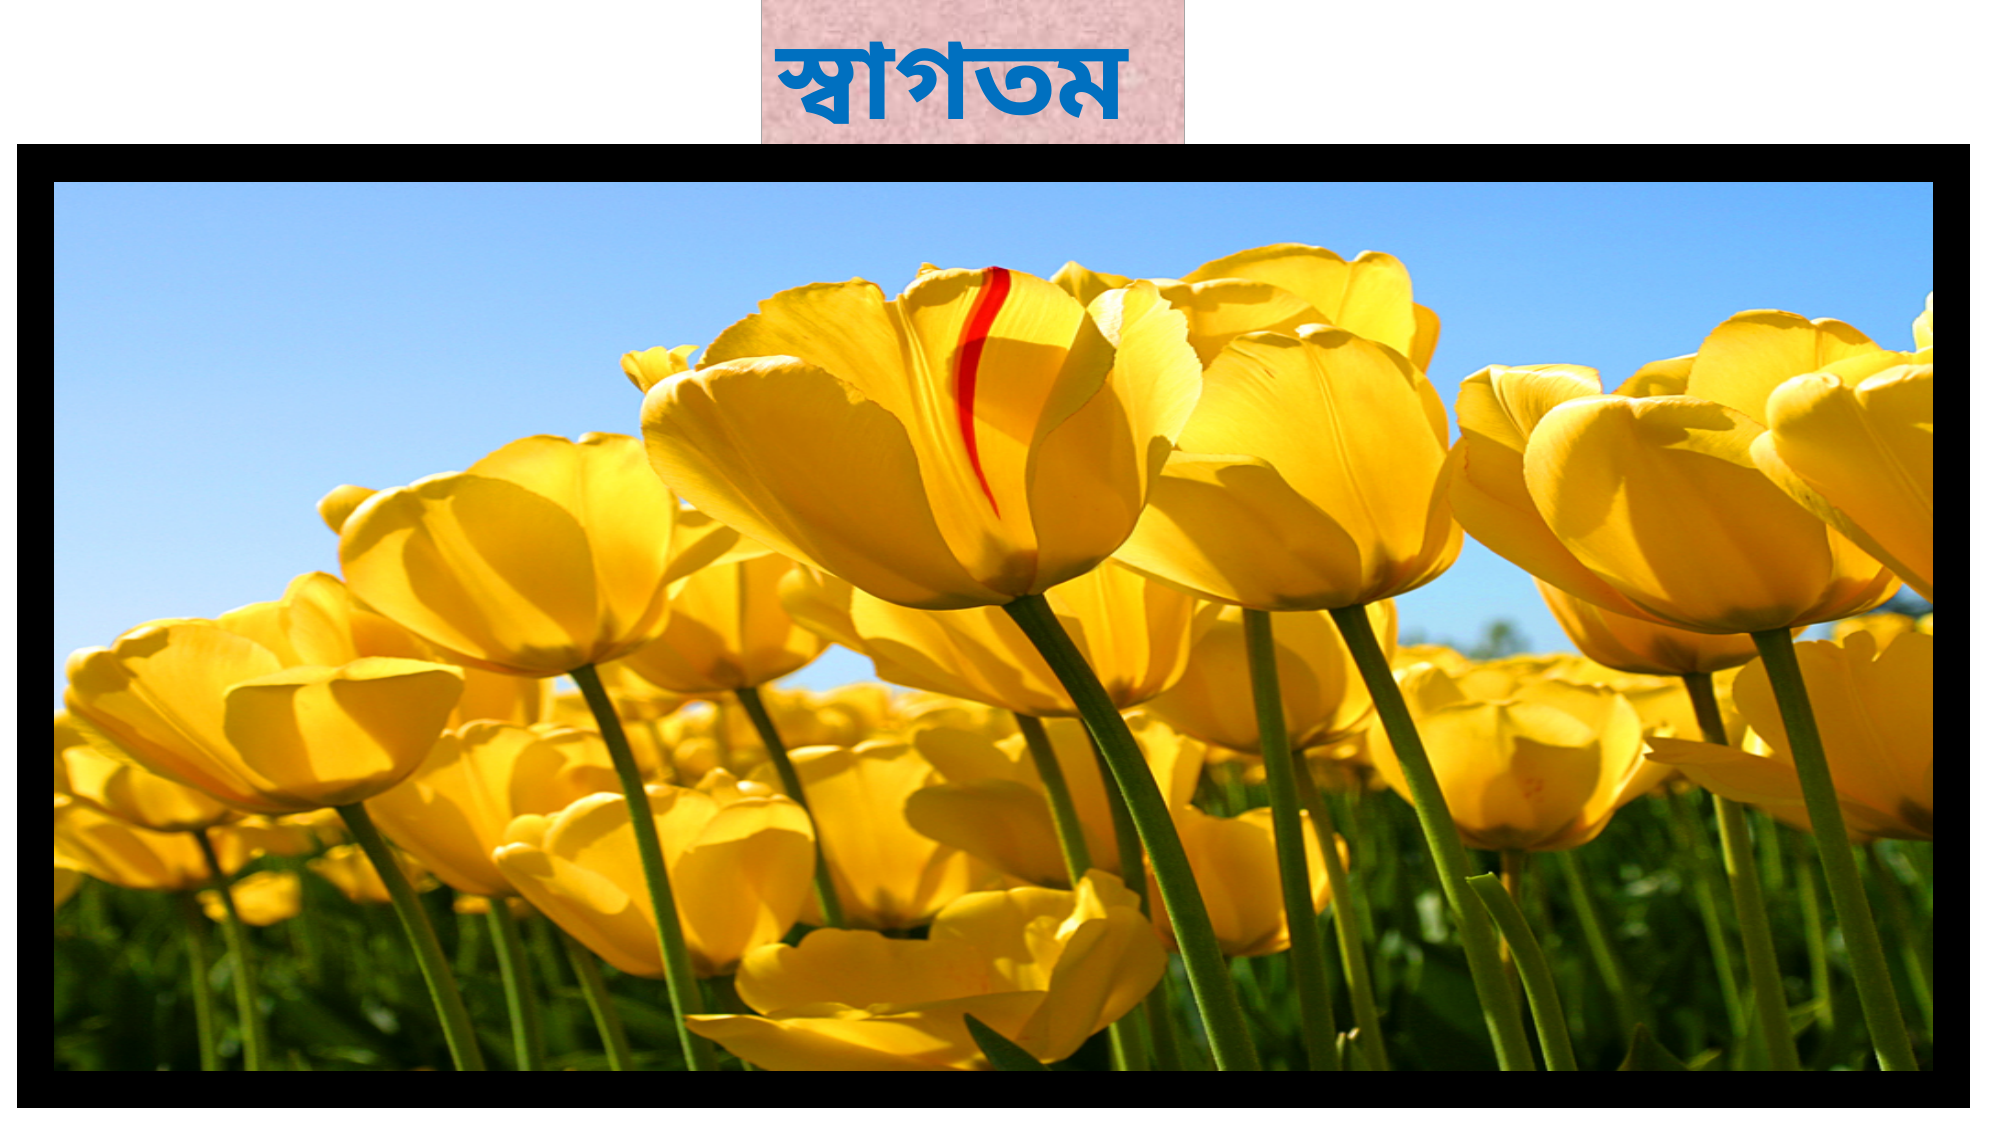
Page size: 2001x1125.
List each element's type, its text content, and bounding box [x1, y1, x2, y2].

text_box স্বাগতম [761, 0, 1185, 144]
picture [54, 181, 1933, 1071]
